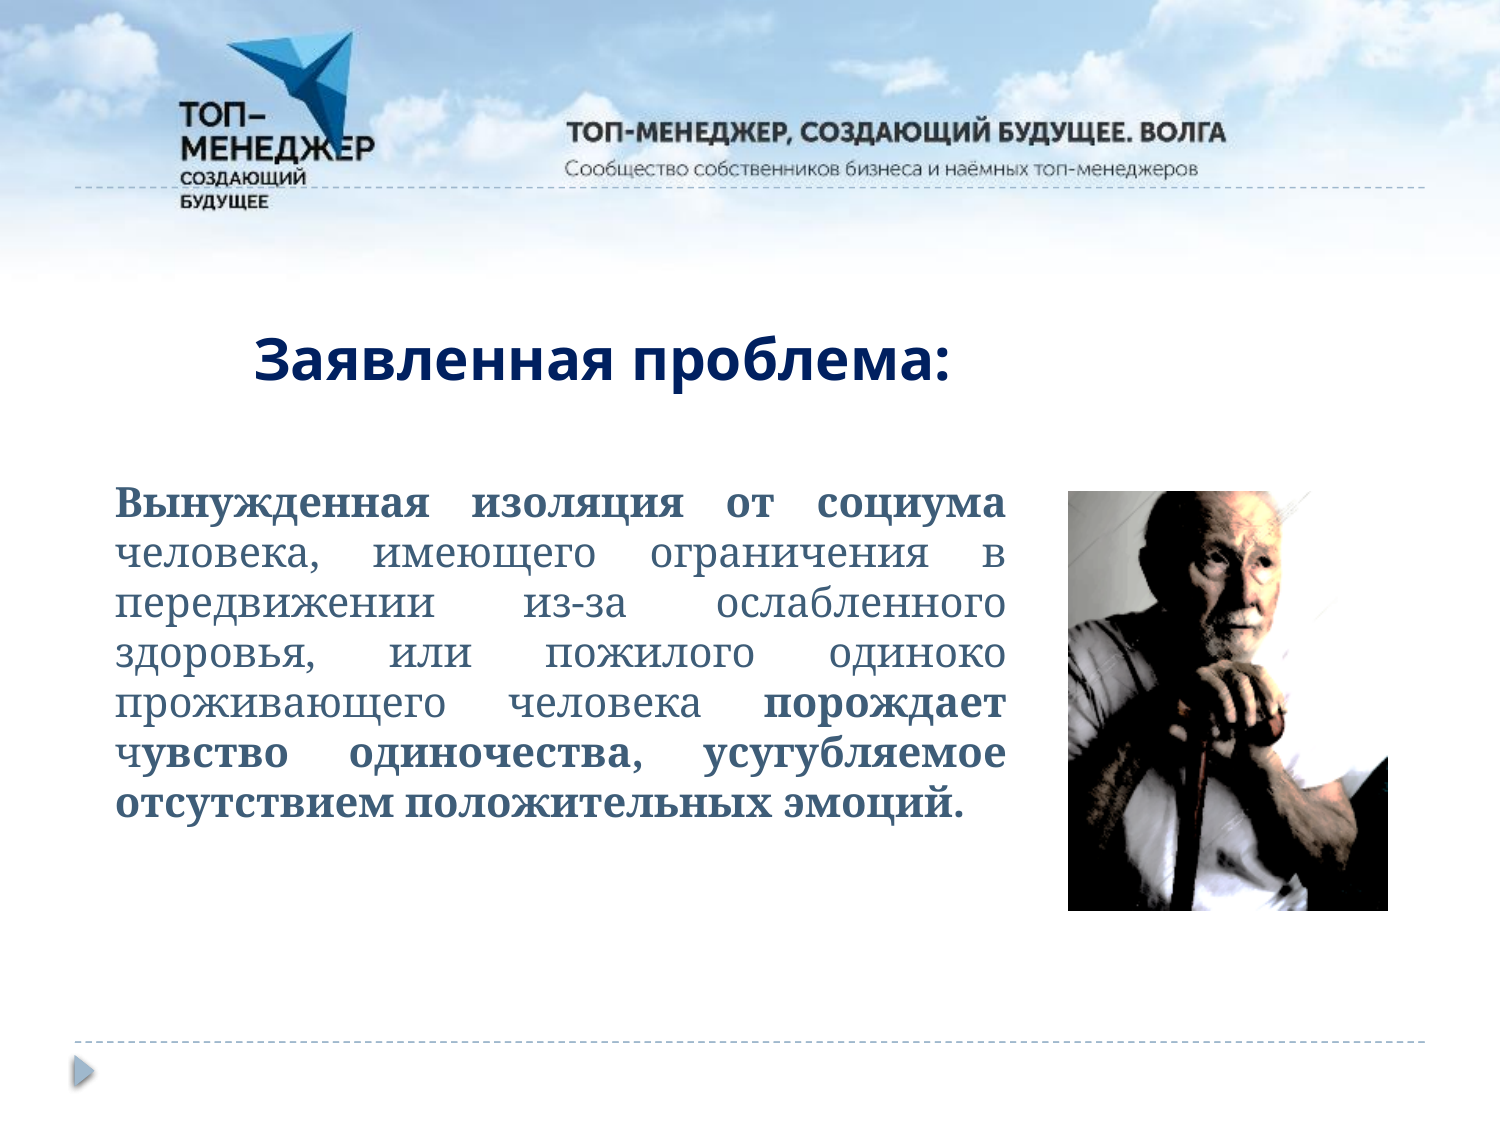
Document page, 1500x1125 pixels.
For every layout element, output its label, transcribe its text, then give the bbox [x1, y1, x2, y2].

text_box Заявленная проблема: [230, 314, 975, 400]
picture [0, 0, 1500, 1125]
text_box Вынужденная изоляция от социума человека, имеющего ограничения в передвижении из-за ослабленного здоровья, или пожилого одиноко проживающего человека порождает чувство одиночества, усугубляемое отсутствием положительных эмоций. [100, 468, 1022, 833]
